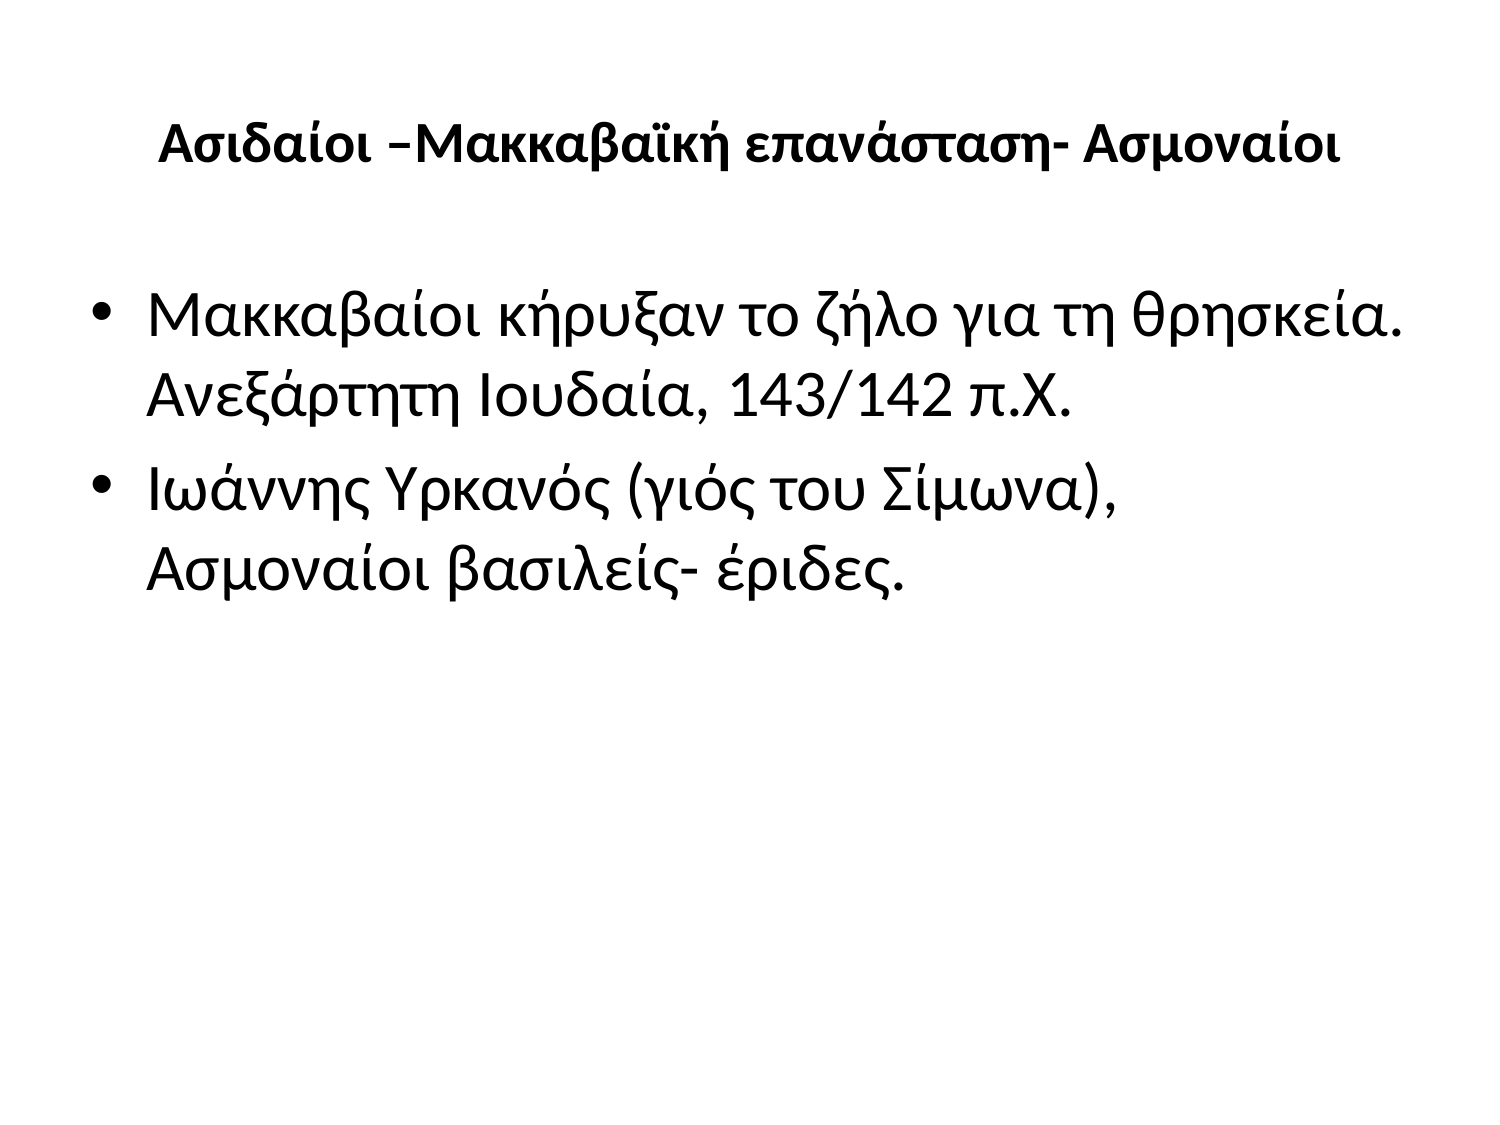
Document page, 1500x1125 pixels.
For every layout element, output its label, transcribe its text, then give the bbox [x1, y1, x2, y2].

title Ασιδαίοι –Μακκαβαϊκή επανάσταση- Ασμοναίοι [75, 45, 1425, 233]
list Μακκαβαίοι κήρυξαν το ζήλο για τη θρησκεία. Ανεξάρτητη Ιουδαία, 143/142 π.Χ. Ιωάννης Υρκανός (γιός του Σίμωνα), Ασμοναίοι βασιλείς- έριδες. [75, 262, 1425, 1005]
